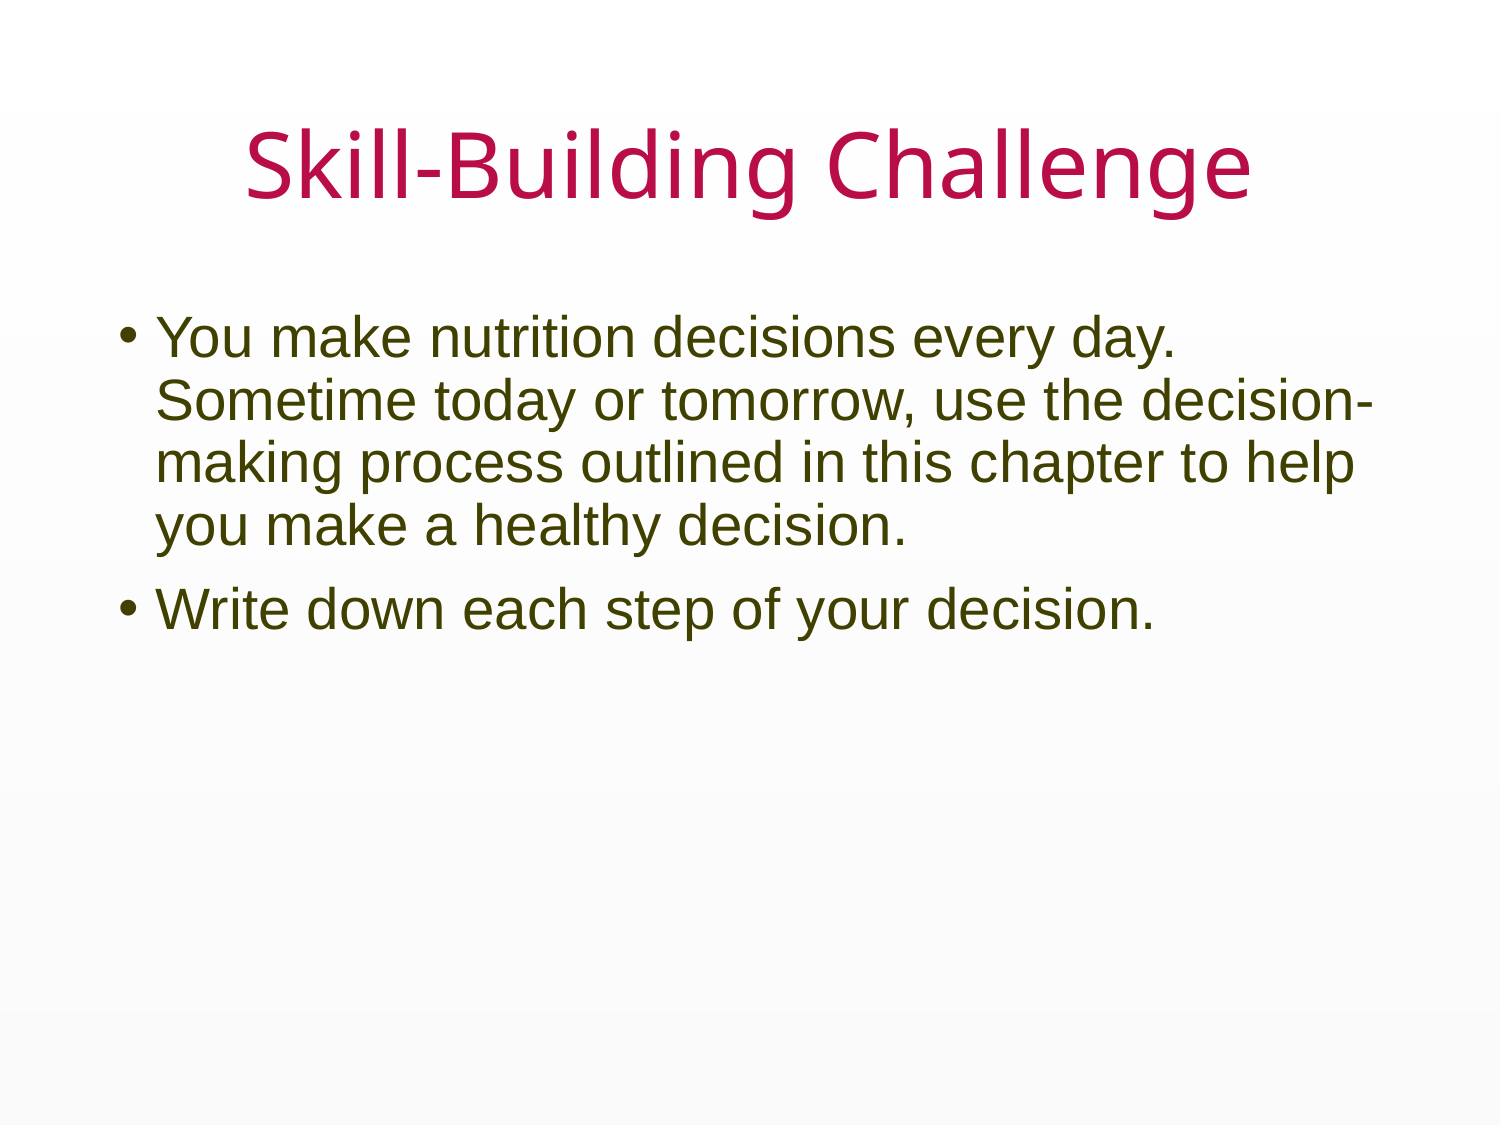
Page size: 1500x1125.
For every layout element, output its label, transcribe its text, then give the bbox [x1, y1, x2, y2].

title Skill-Building Challenge [103, 59, 1397, 278]
list You make nutrition decisions every day. Sometime today or tomorrow, use the decision-making process outlined in this chapter to help you make a healthy decision. Write down each step of your decision. [103, 299, 1397, 1014]
